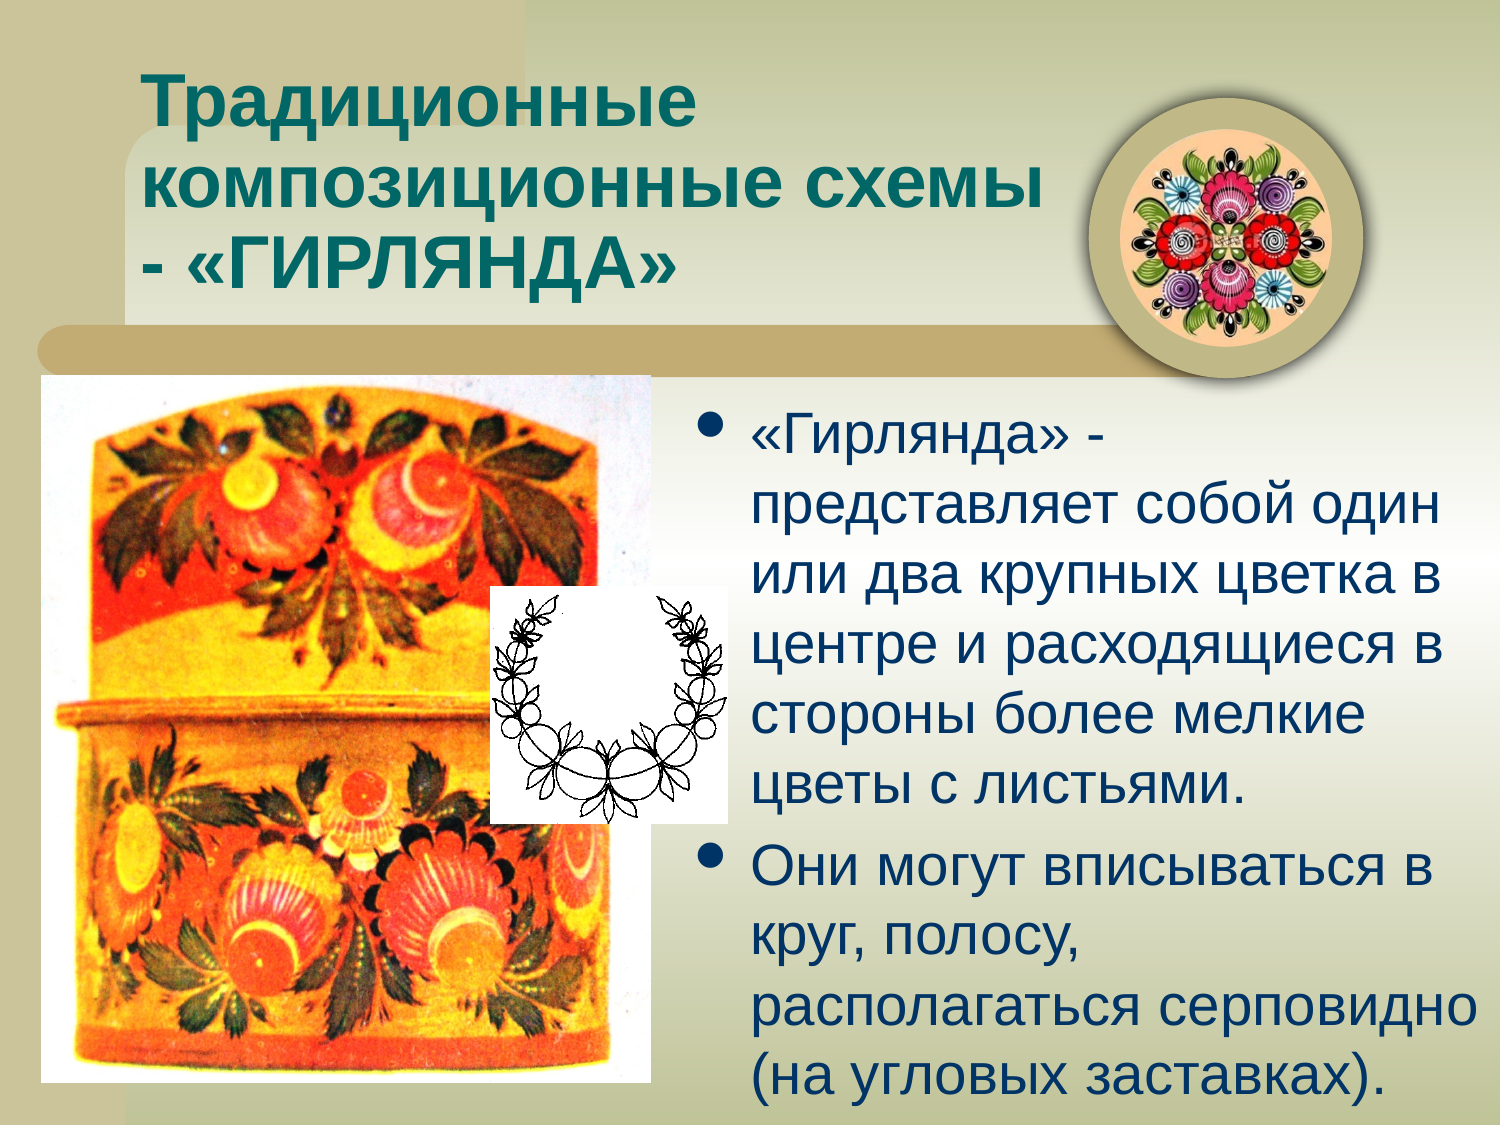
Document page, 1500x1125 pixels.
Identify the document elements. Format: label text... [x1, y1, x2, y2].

title Традиционные композиционные схемы - «ГИРЛЯНДА» [124, 124, 1093, 313]
picture [40, 375, 729, 1083]
picture [1104, 113, 1348, 363]
list «Гирлянда» - представляет собой один или два крупных цветка в центре и расходящиеся в стороны более мелкие цветы с листьями. Они могут вписываться в круг, полосу, располагаться серповидно (на угловых заставках). [678, 387, 1500, 1125]
